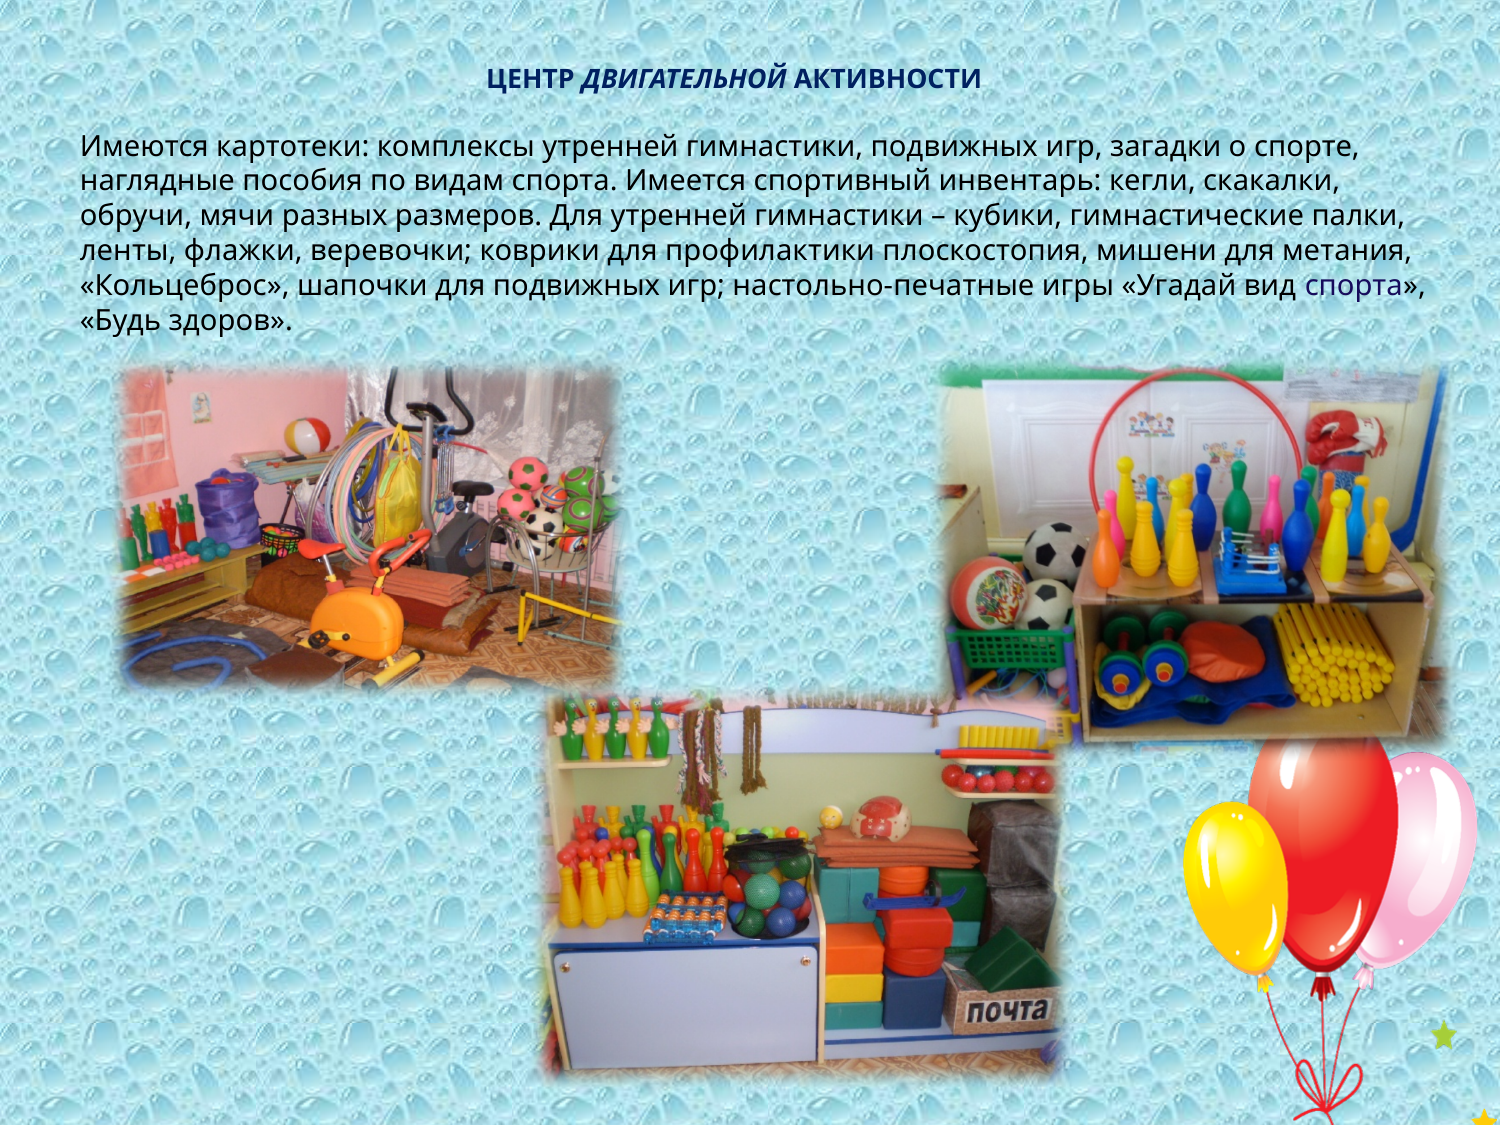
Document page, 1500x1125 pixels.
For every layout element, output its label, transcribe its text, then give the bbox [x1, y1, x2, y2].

text_box Имеются картотеки: комплексы утренней гимнастики, подвижных игр, загадки о спорте, наглядные пособия по видам спорта. Имеется спортивный инвентарь: кегли, скакалки, обручи, мячи разных размеров. Для утренней гимнастики – кубики, гимнастические палки, ленты, флажки, веревочки; коврики для профилактики плоскостопия, мишени для метания, «Кольцеброс», шапочки для подвижных игр; настольно-печатные игры «Угадай вид спорта», «Будь здоров». [65, 119, 1459, 400]
title ЦЕНТР ДВИГАТЕЛЬНОЙ АКТИВНОСТИ [59, 54, 1409, 102]
picture [0, 0, 1500, 1125]
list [105, 351, 633, 704]
